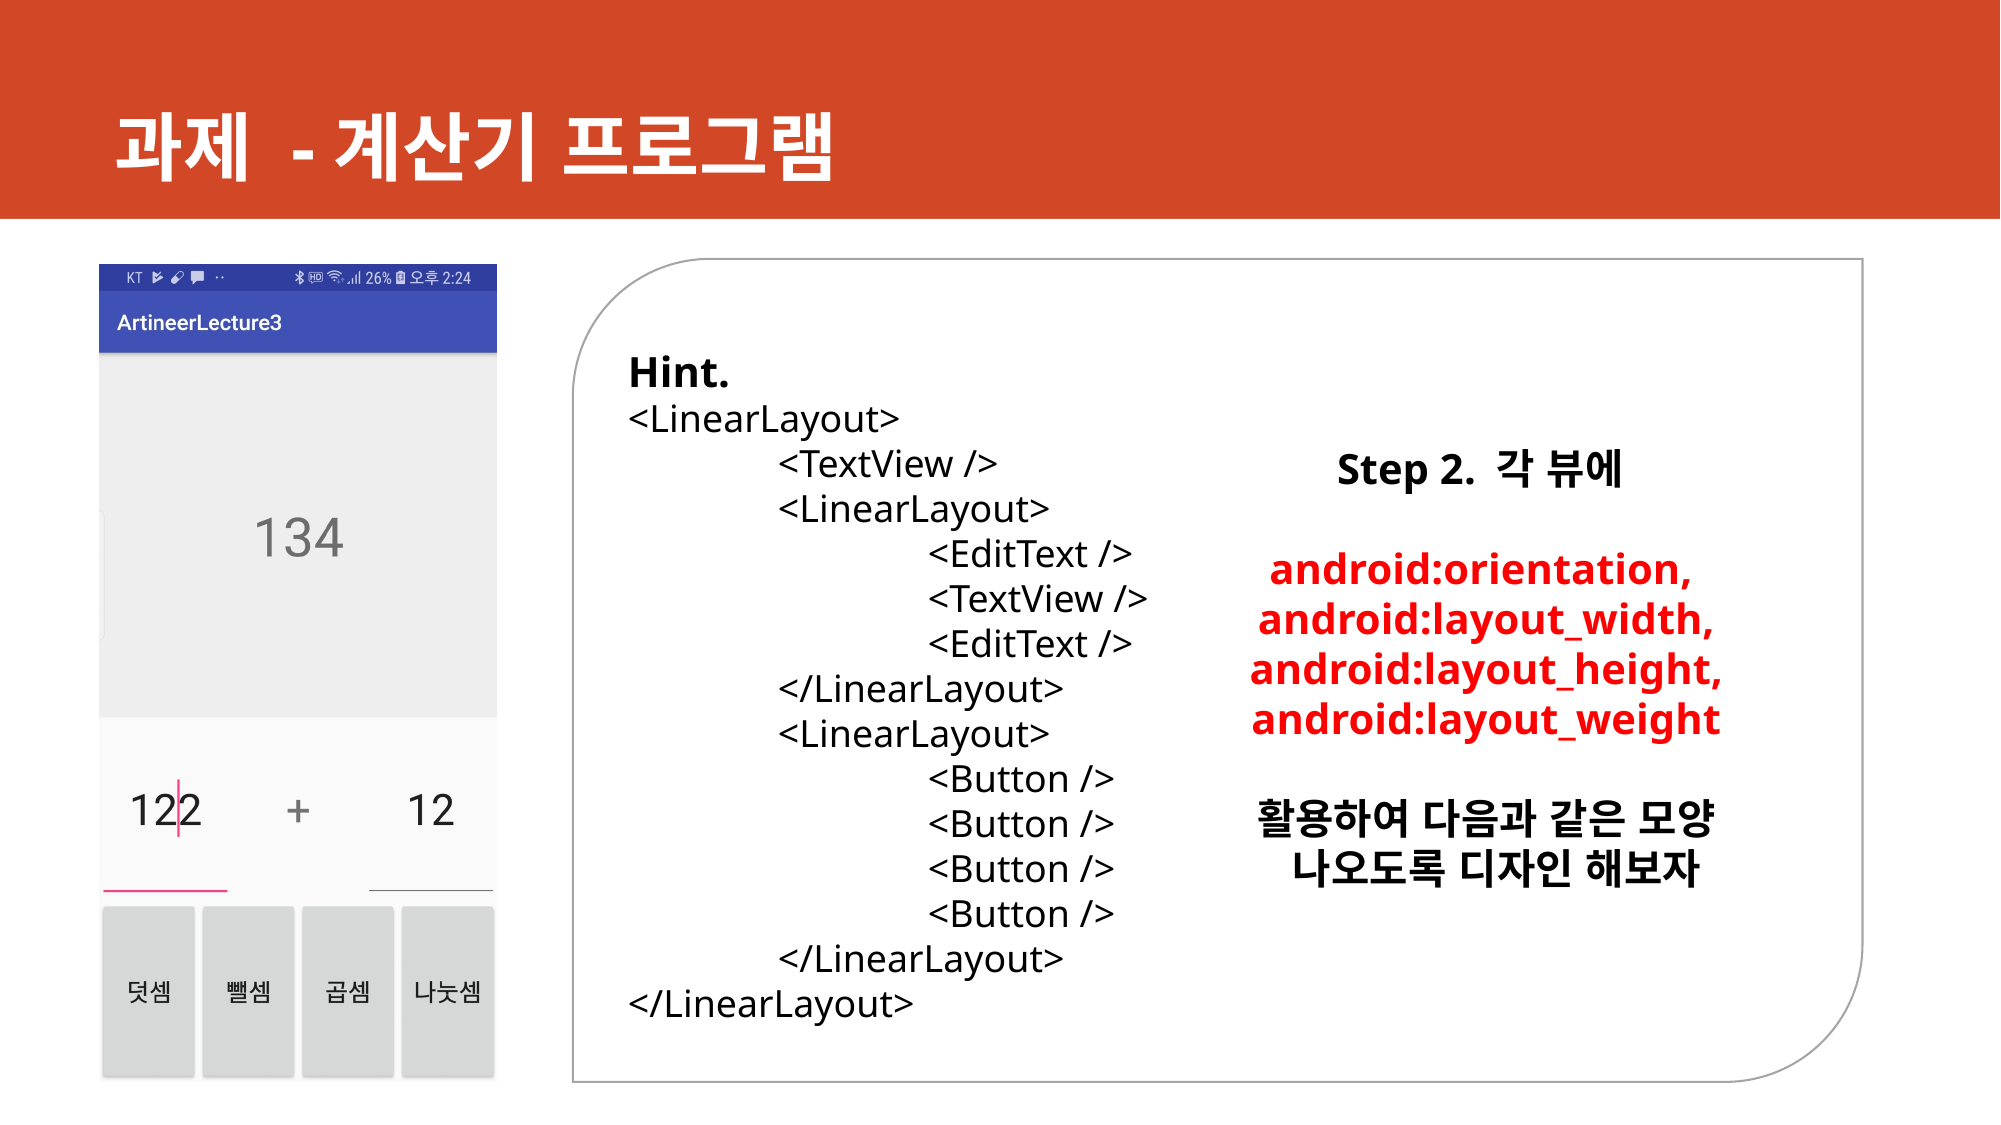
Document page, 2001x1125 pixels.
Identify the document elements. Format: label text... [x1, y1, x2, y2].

text_box Hint. <LinearLayout> <TextView /> <LinearLayout> <EditText /> <TextView /> <EditText /> </LinearLayout> <LinearLayout> <Button /> <Button /> <Button /> <Button /> </LinearLayout> </LinearLayout> [571, 257, 1864, 1083]
text_box Step 2. 각 뷰에 android:orientation, android:layout_width, android:layout_height, android:layout_weight 활용하여 다음과 같은 모양 나오도록 디자인 해보자 [1134, 385, 1838, 951]
title 과제 -계산기 프로그램 [99, 0, 1863, 199]
picture [99, 264, 497, 1082]
